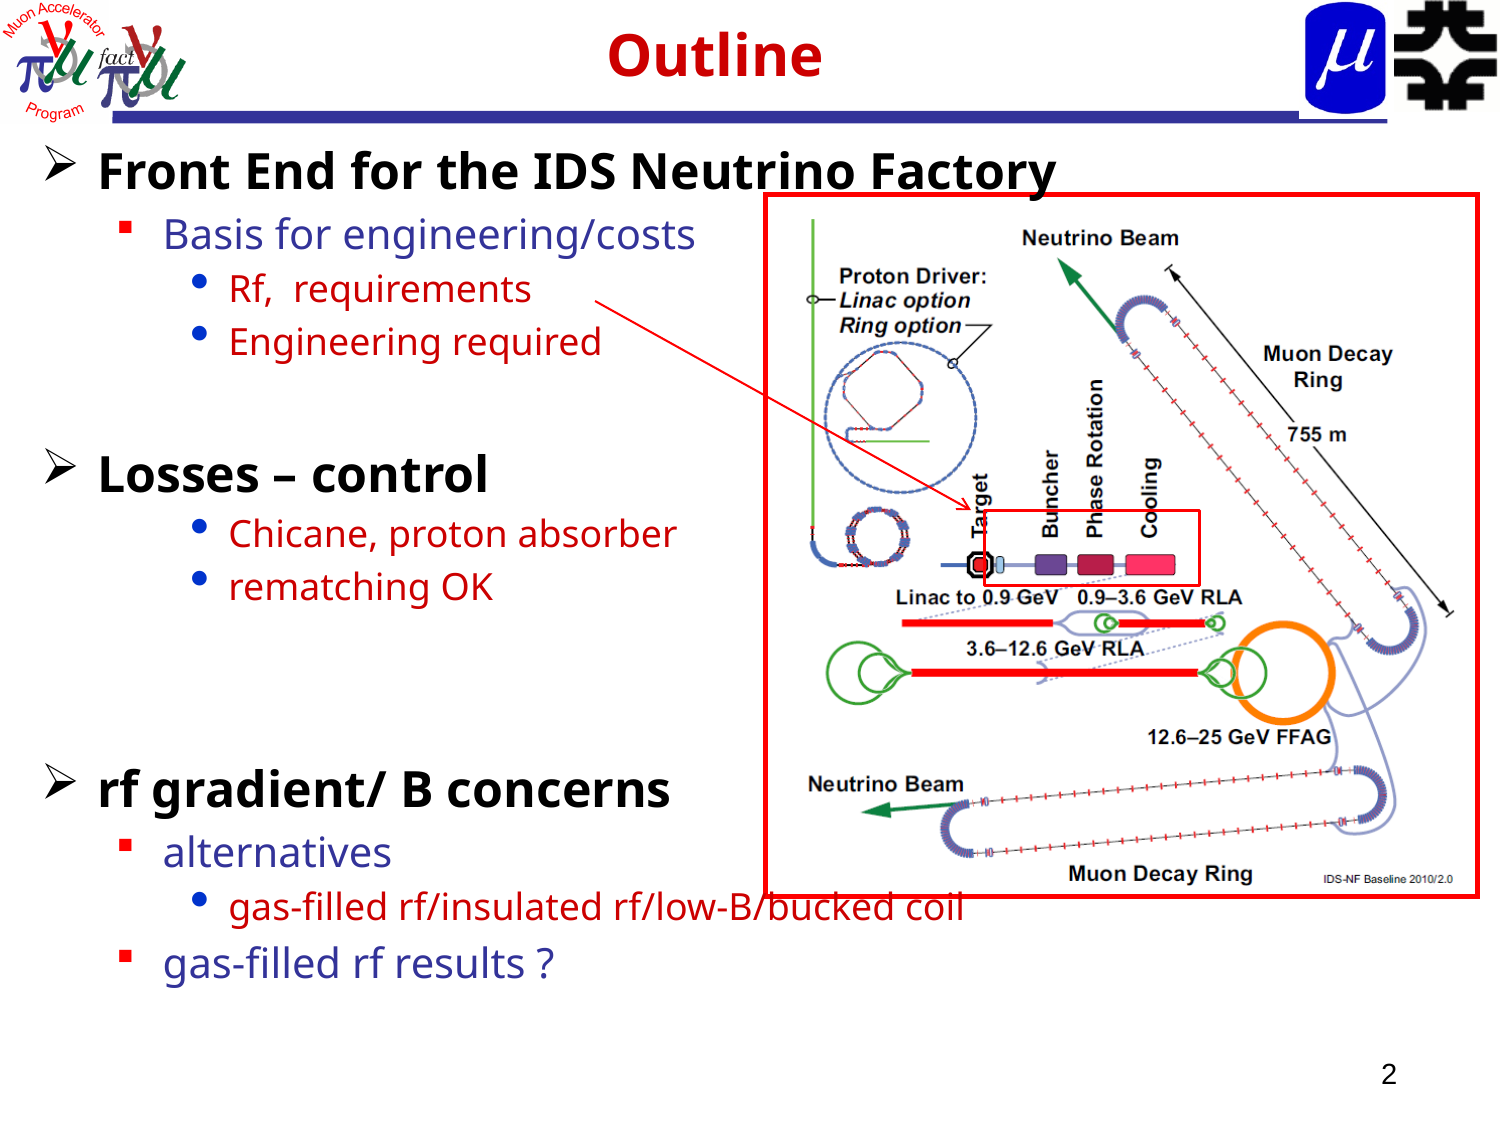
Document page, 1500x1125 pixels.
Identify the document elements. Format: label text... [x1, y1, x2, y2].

picture [0, 0, 186, 124]
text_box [594, 300, 972, 511]
slide_number 2 [1062, 1047, 1413, 1125]
list Front End for the IDS Neutrino Factory Basis for engineering/costs Rf, requirements Engineering required Losses – control Chicane, proton absorber rematching OK rf gradient/ B concerns alternatives gas-filled rf/insulated rf/low-B/bucked coil gas-filled rf results ? [25, 131, 1301, 1081]
picture [767, 196, 1476, 895]
picture [1299, 0, 1500, 119]
title Outline [110, 0, 1320, 107]
